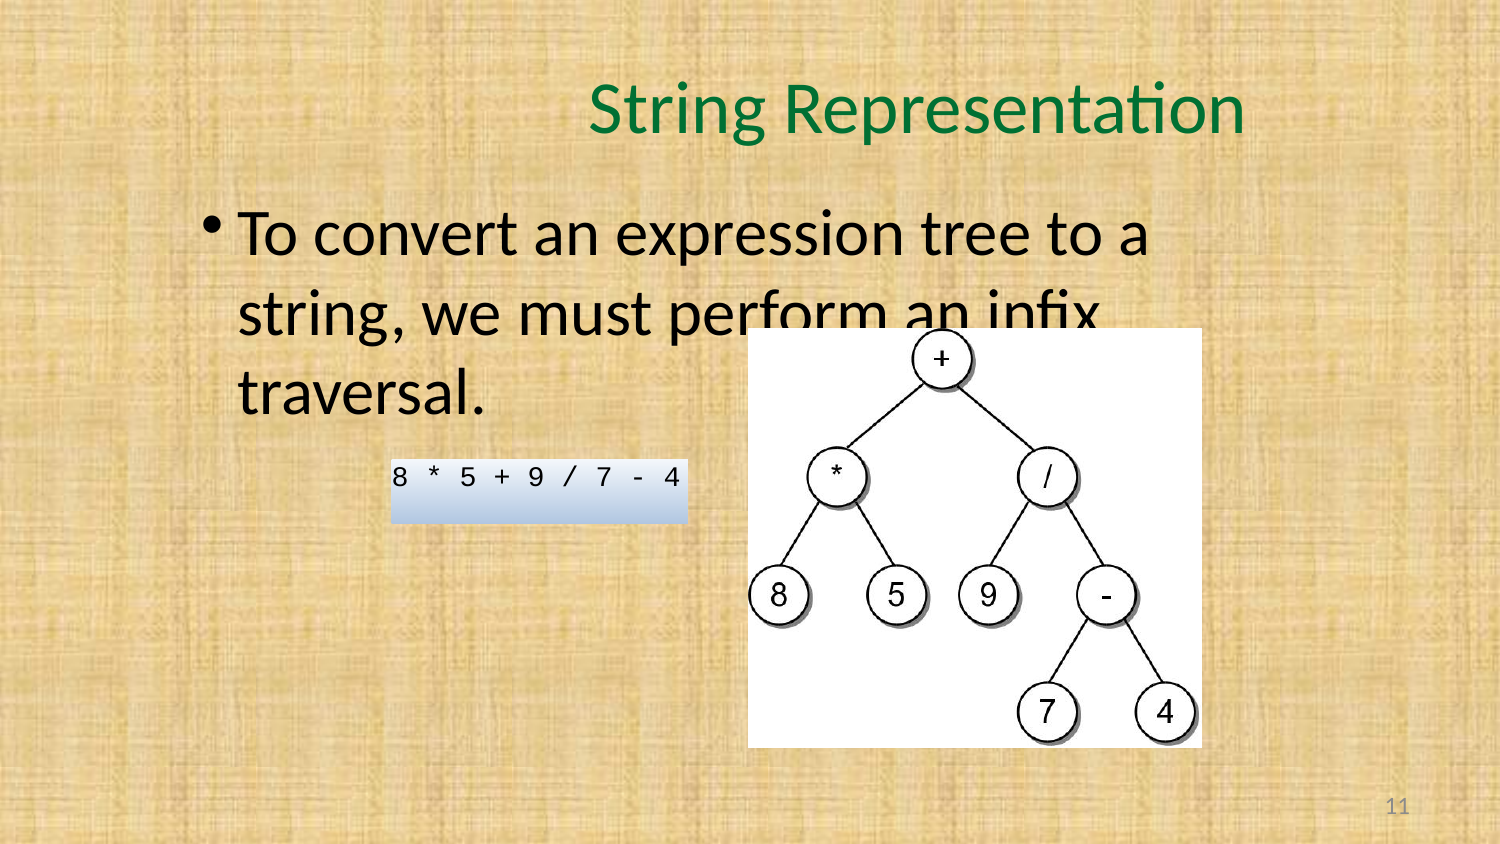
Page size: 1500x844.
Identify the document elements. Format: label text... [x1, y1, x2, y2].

slide_number 11 [1074, 782, 1425, 827]
picture [0, 0, 1500, 844]
title String Representation [243, 33, 1259, 175]
text_box 8 * 5 + 9 / 7 - 4 [391, 459, 688, 524]
list To convert an expression tree to a string, we must perform an infix traversal. [173, 181, 1327, 738]
